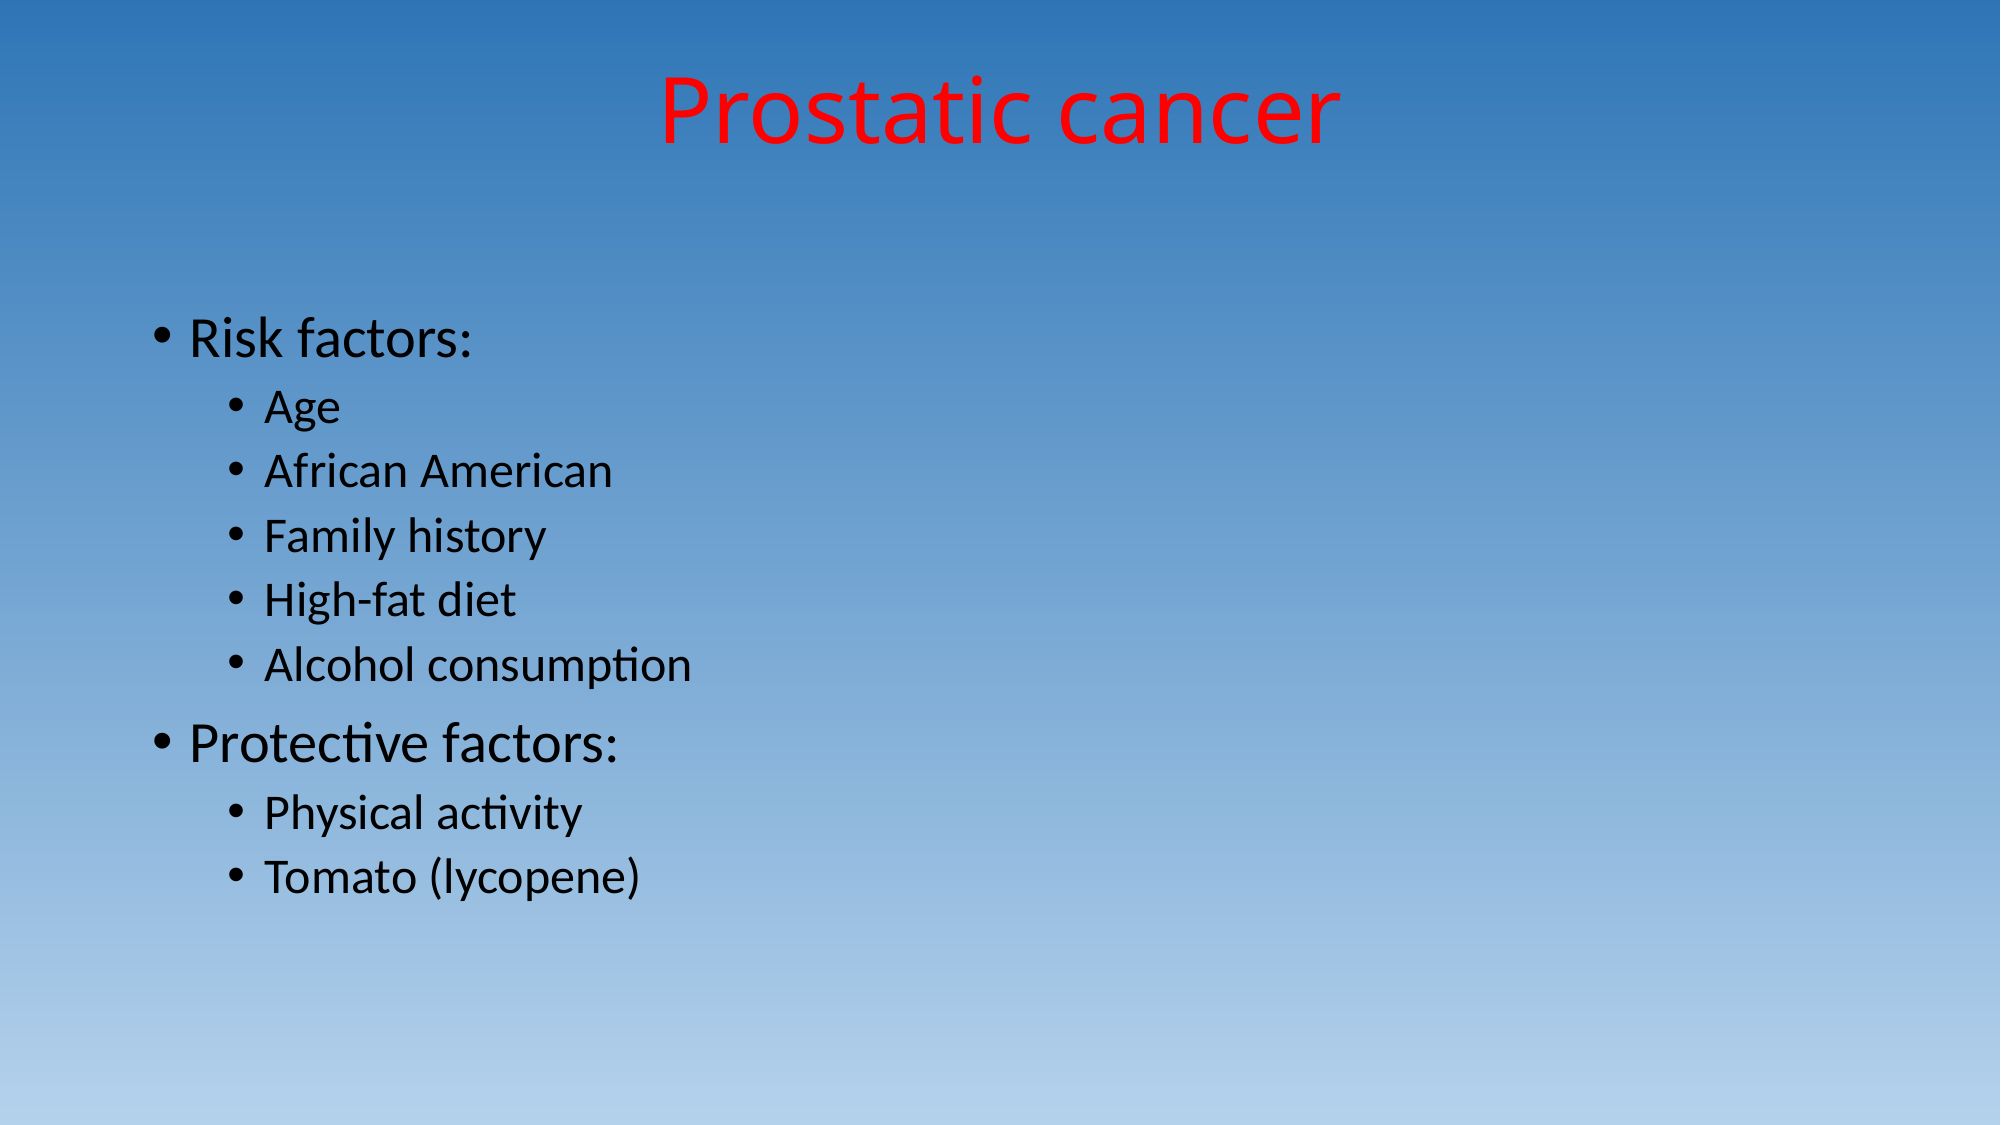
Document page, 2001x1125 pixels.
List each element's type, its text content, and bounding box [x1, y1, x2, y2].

title Prostatic cancer [137, 59, 1863, 278]
list Risk factors: Age African American Family history High-fat diet Alcohol consumption Protective factors: Physical activity Tomato (lycopene) [137, 299, 1863, 1014]
